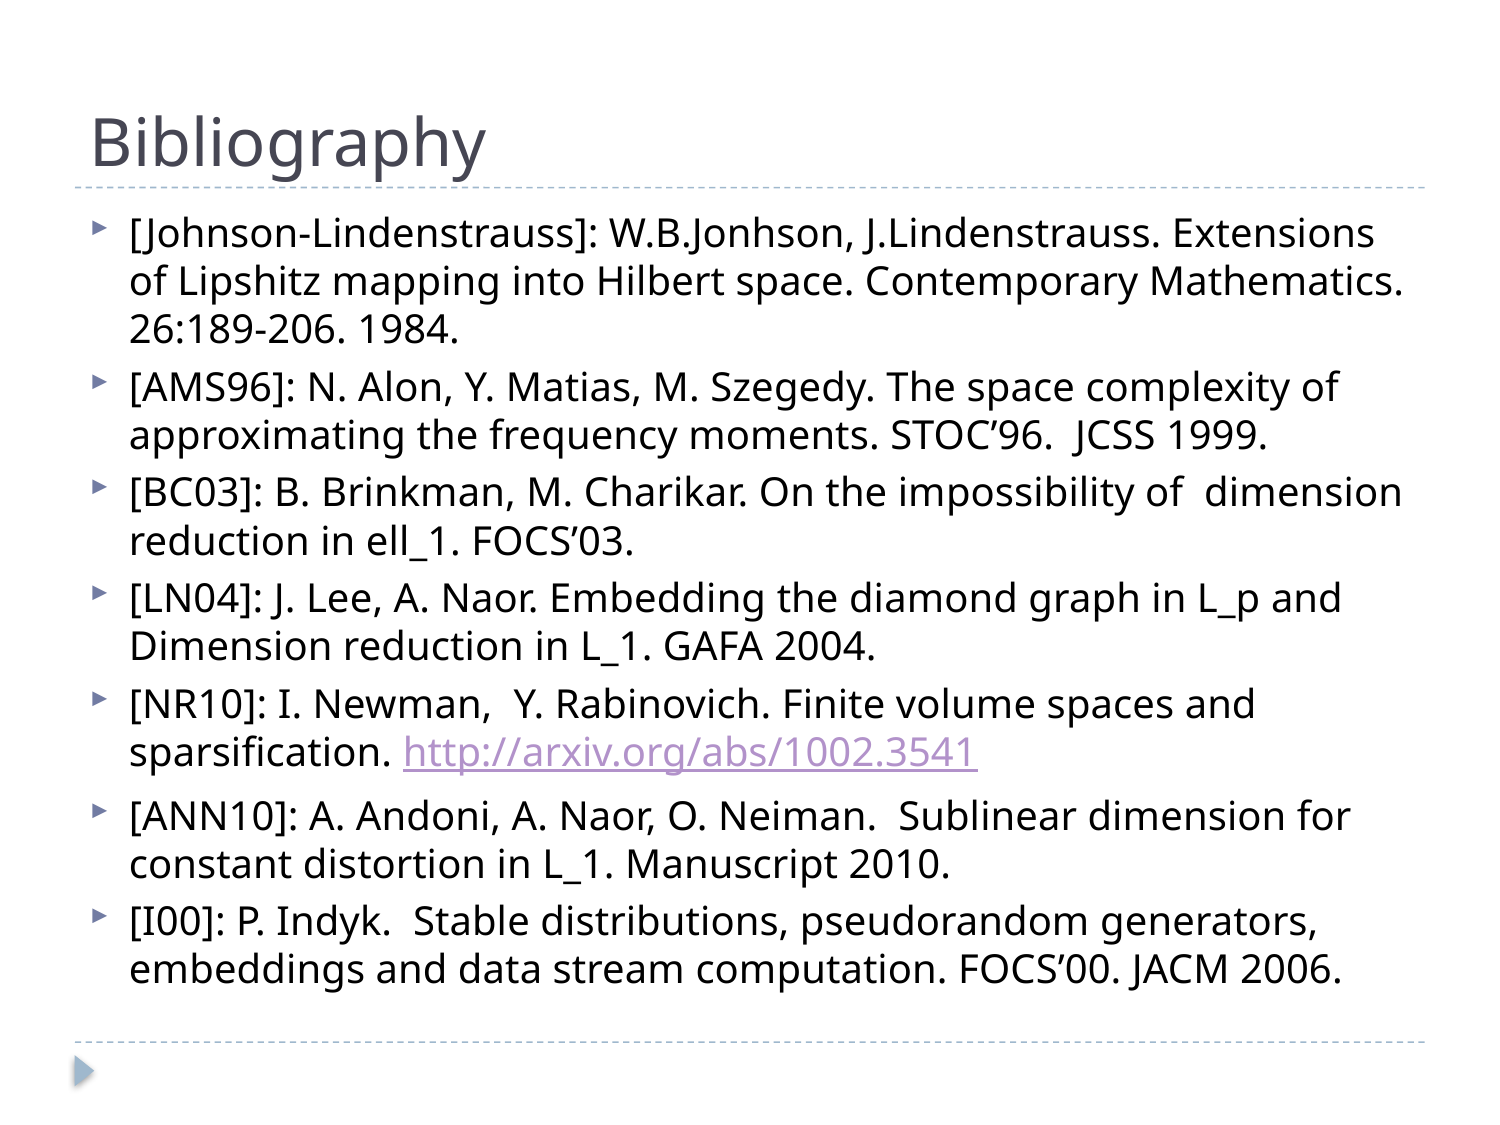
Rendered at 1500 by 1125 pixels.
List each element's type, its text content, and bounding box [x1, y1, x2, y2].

title Bibliography [75, 24, 1425, 188]
list [Johnson-Lindenstrauss]: W.B.Jonhson, J.Lindenstrauss. Extensions of Lipshitz mapping into Hilbert space. Contemporary Mathematics. 26:189-206. 1984. [AMS96]: N. Alon, Y. Matias, M. Szegedy. The space complexity of approximating the frequency moments. STOC’96. JCSS 1999. [BC03]: B. Brinkman, M. Charikar. On the impossibility of dimension reduction in ell_1. FOCS’03. [LN04]: J. Lee, A. Naor. Embedding the diamond graph in L_p and Dimension reduction in L_1. GAFA 2004. [NR10]: I. Newman, Y. Rabinovich. Finite volume spaces and sparsification. http://arxiv.org/abs/1002.3541 [ANN10]: A. Andoni, A. Naor, O. Neiman. Sublinear dimension for constant distortion in L_1. Manuscript 2010. [I00]: P. Indyk. Stable distributions, pseudorandom generators, embeddings and data stream computation. FOCS’00. JACM 2006. [75, 200, 1425, 1010]
